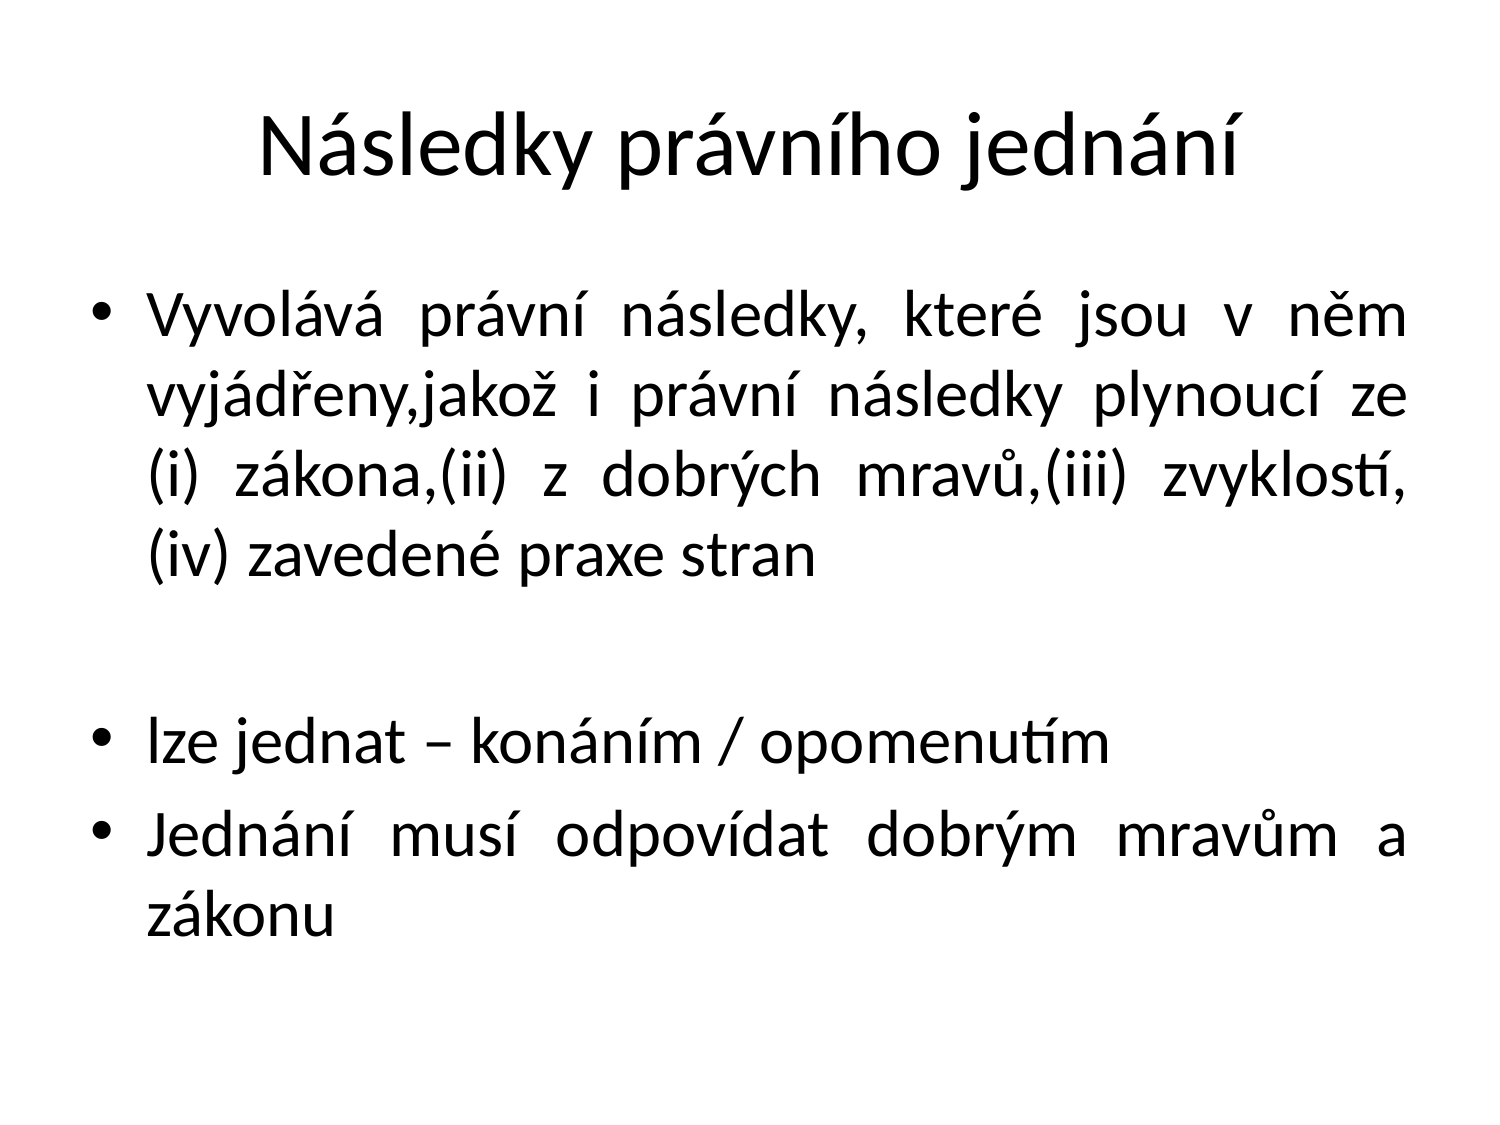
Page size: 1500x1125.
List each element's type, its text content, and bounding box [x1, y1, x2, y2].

title Následky právního jednání [75, 45, 1425, 233]
list Vyvolává právní následky, které jsou v něm vyjádřeny,jakož i právní následky plynoucí ze (i) zákona,(ii) z dobrých mravů,(iii) zvyklostí, (iv) zavedené praxe stran lze jednat – konáním / opomenutím Jednání musí odpovídat dobrým mravům a zákonu [75, 262, 1425, 1005]
